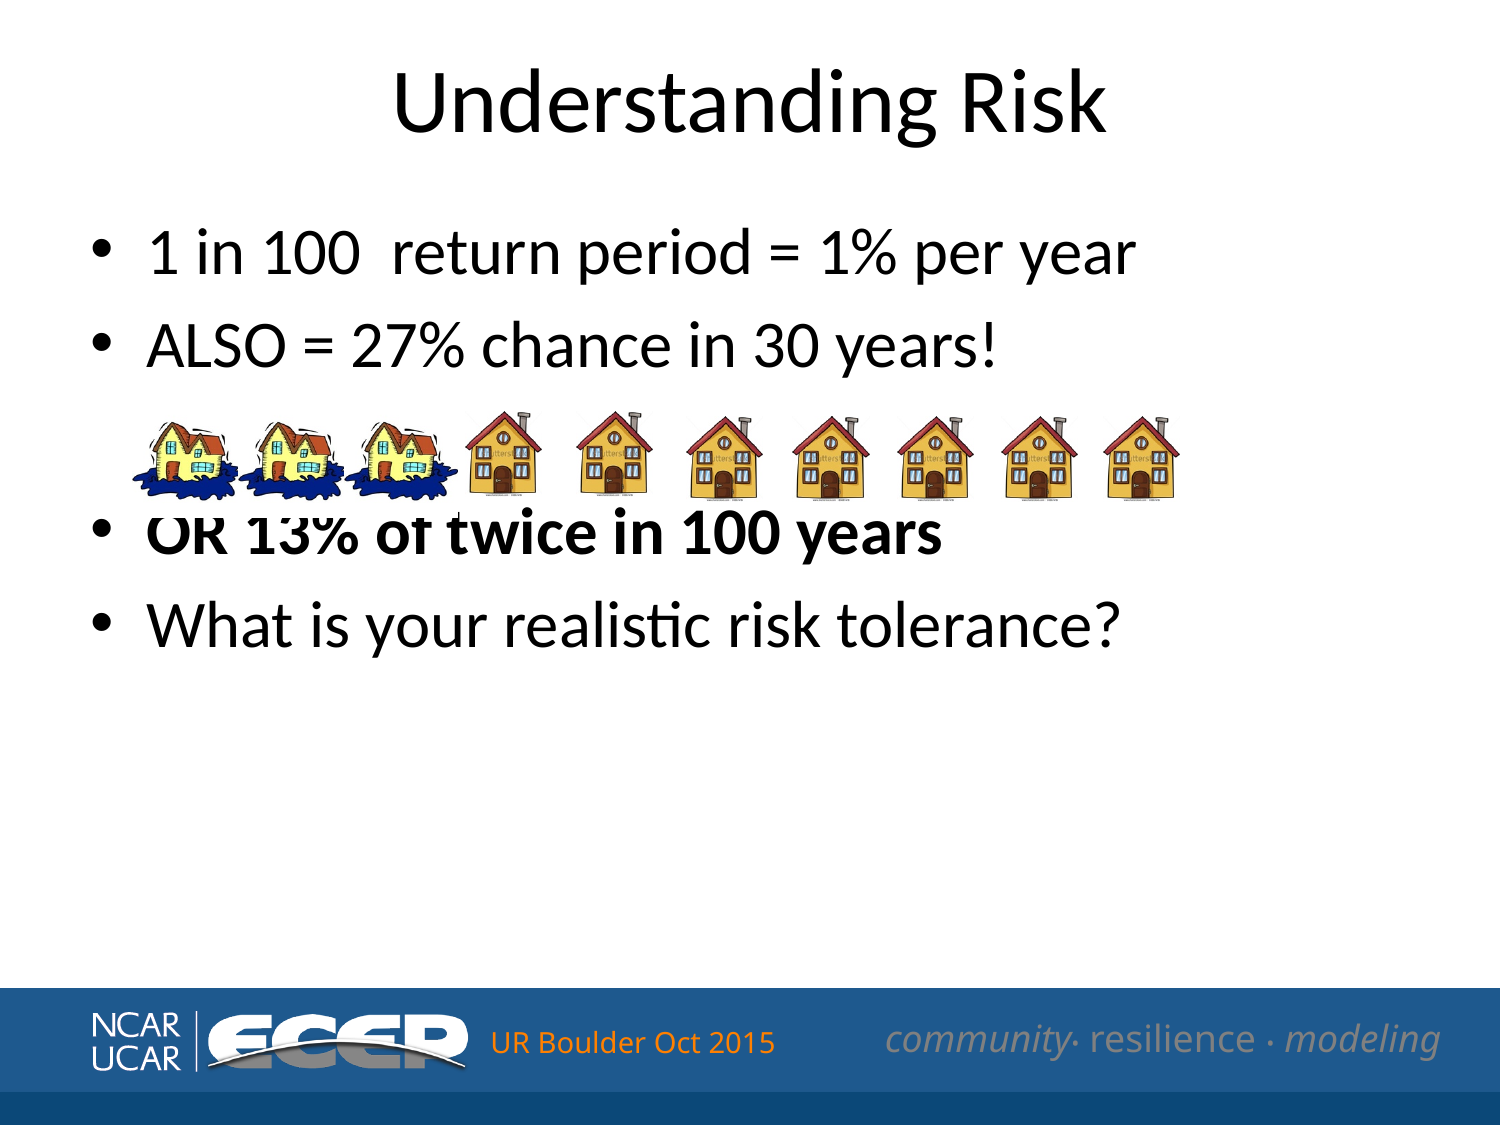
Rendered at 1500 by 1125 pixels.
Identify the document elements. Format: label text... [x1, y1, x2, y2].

picture [0, 988, 1500, 1125]
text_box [132, 404, 1180, 518]
list 1 in 100 return period = 1% per year ALSO = 27% chance in 30 years! OR 13% of twice in 100 years What is your realistic risk tolerance? [75, 199, 1425, 981]
title Understanding Risk [75, 22, 1425, 170]
